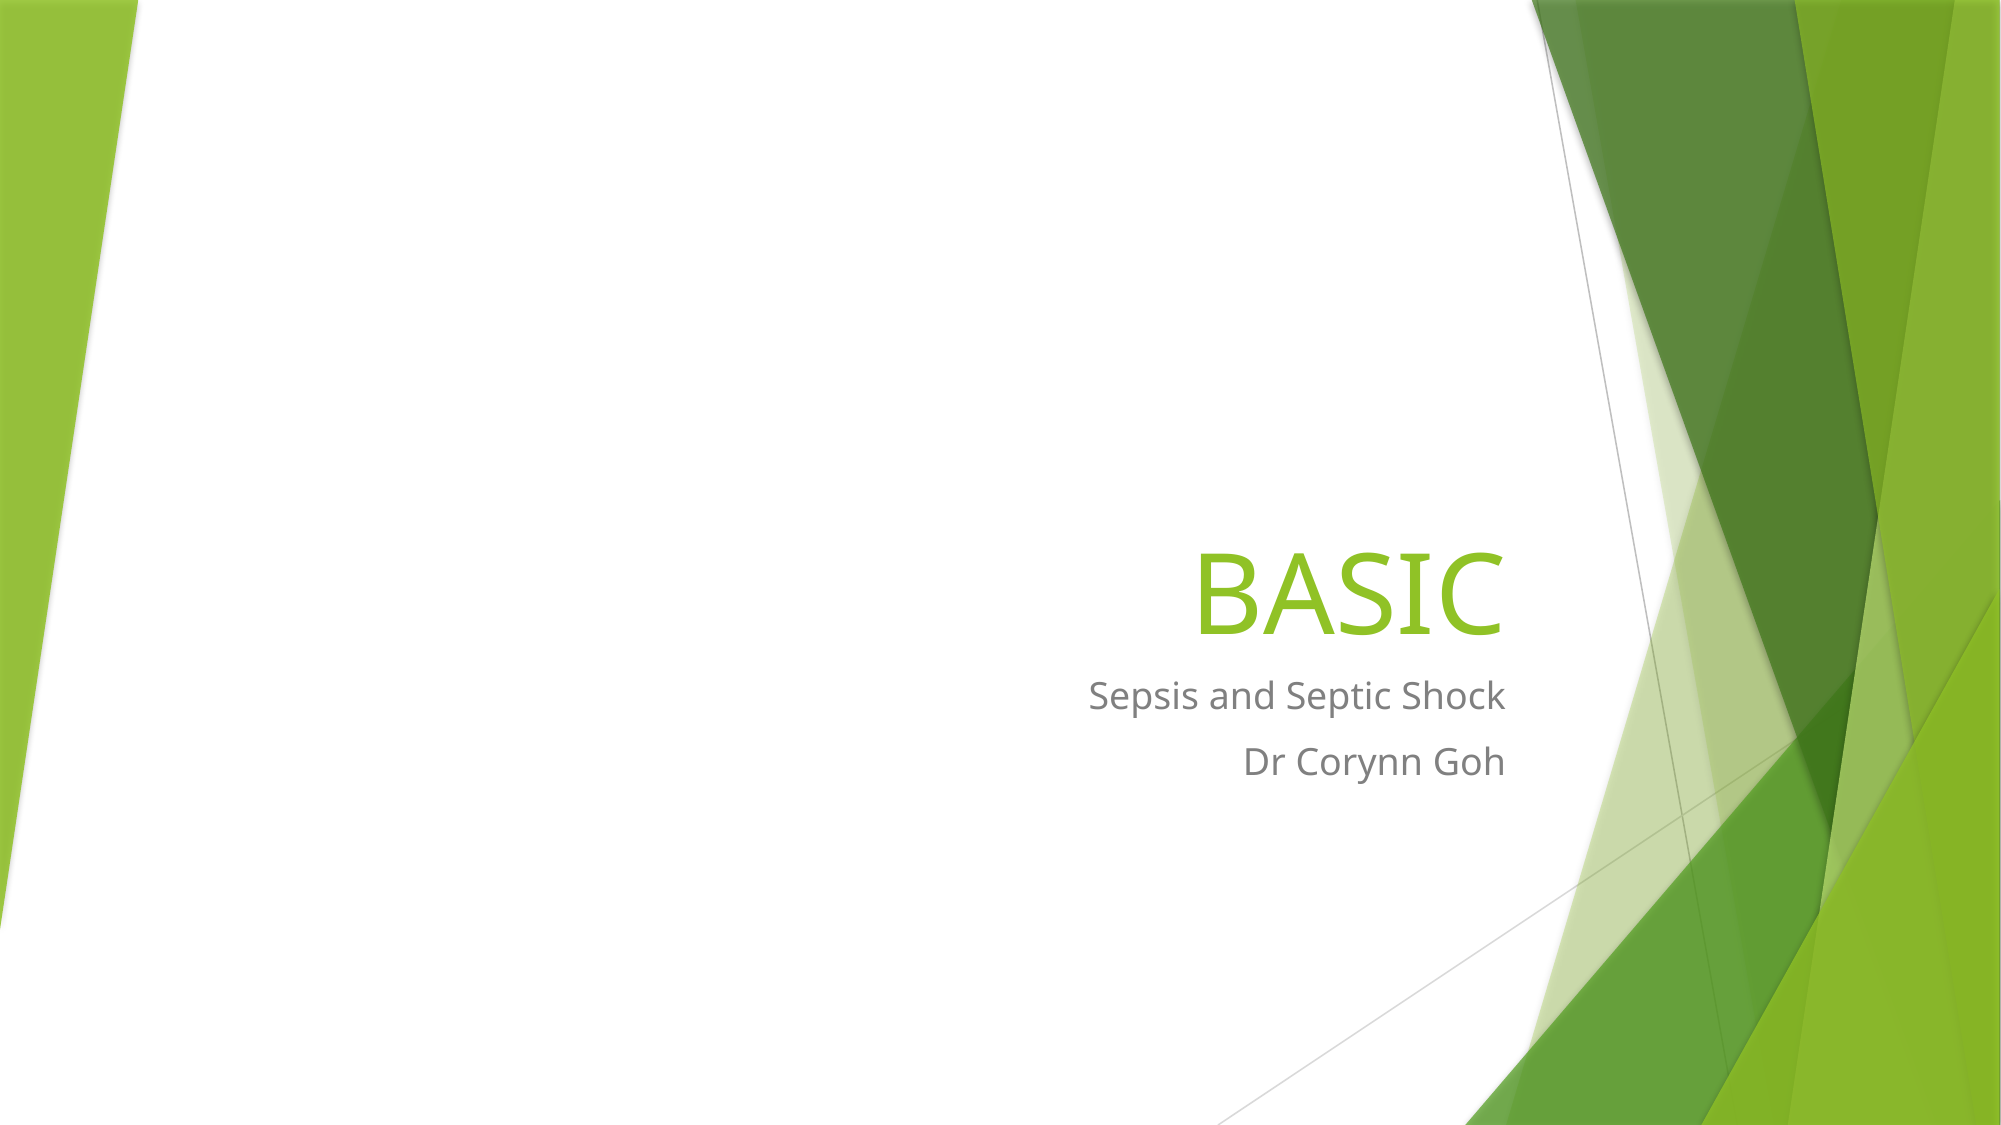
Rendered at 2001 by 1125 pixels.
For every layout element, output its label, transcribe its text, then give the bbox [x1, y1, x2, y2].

title BASIC [247, 394, 1522, 664]
subtitle Sepsis and Septic Shock Dr Corynn Goh [247, 664, 1522, 845]
